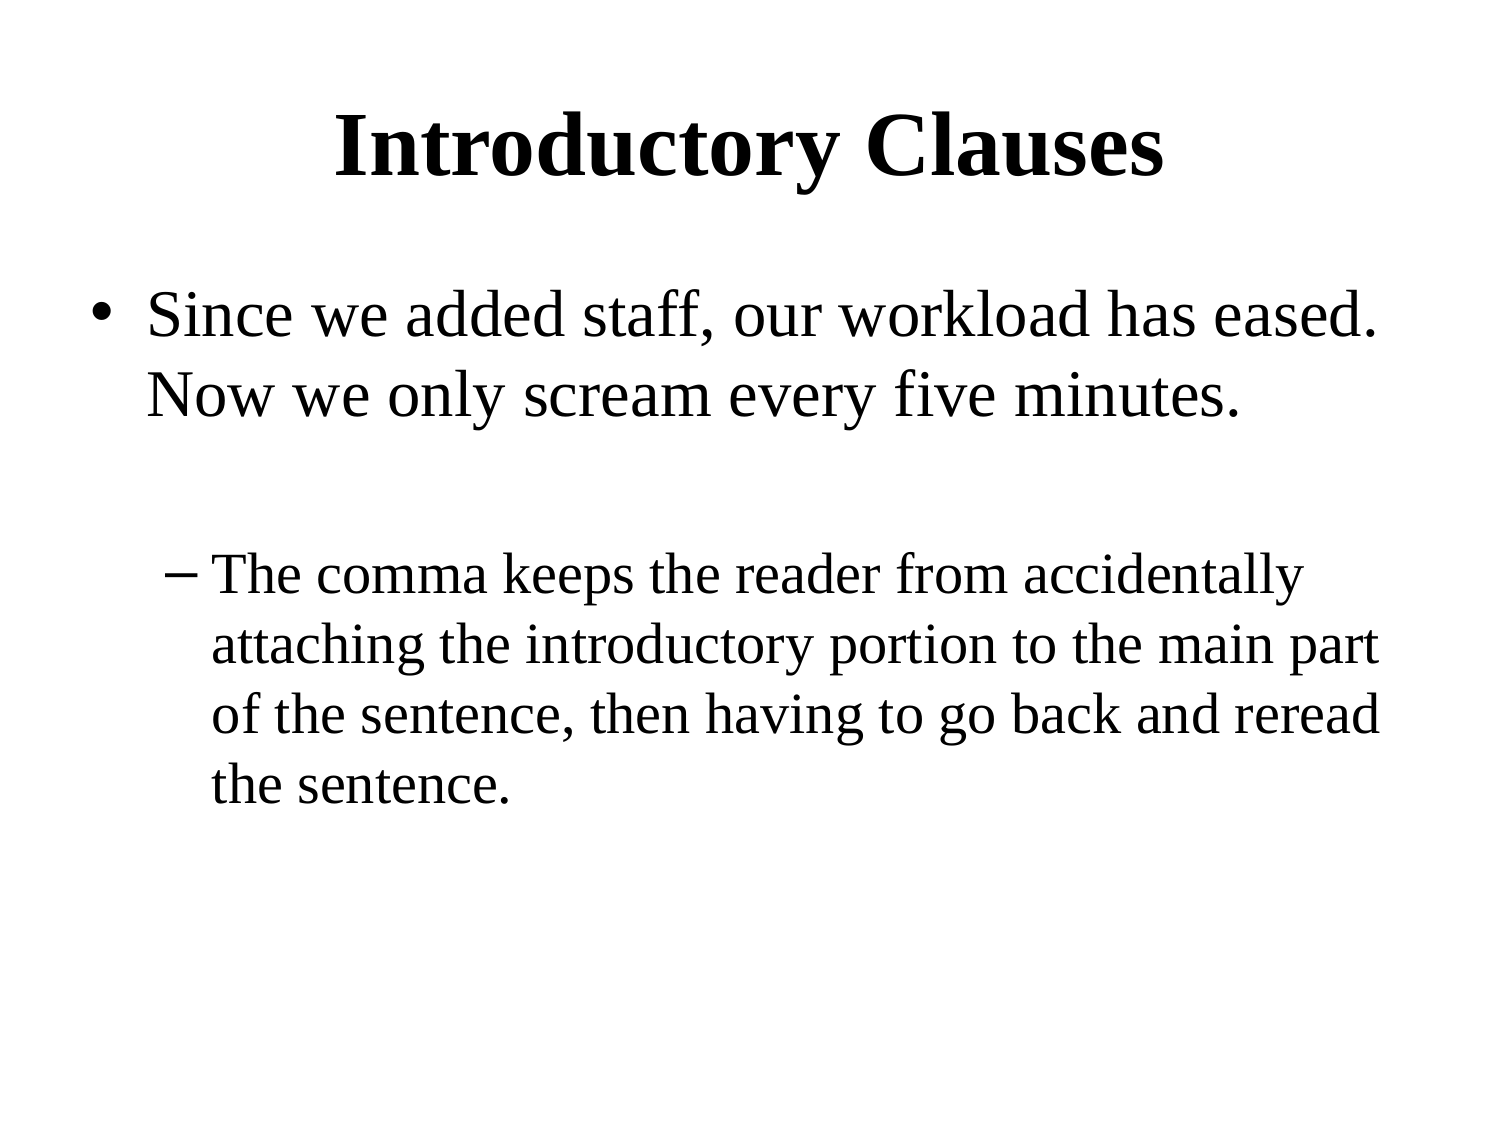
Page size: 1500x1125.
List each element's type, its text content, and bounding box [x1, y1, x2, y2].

title Introductory Clauses [75, 45, 1425, 233]
list Since we added staff, our workload has eased. Now we only scream every five minutes. The comma keeps the reader from accidentally attaching the introductory portion to the main part of the sentence, then having to go back and reread the sentence. [75, 262, 1425, 1005]
